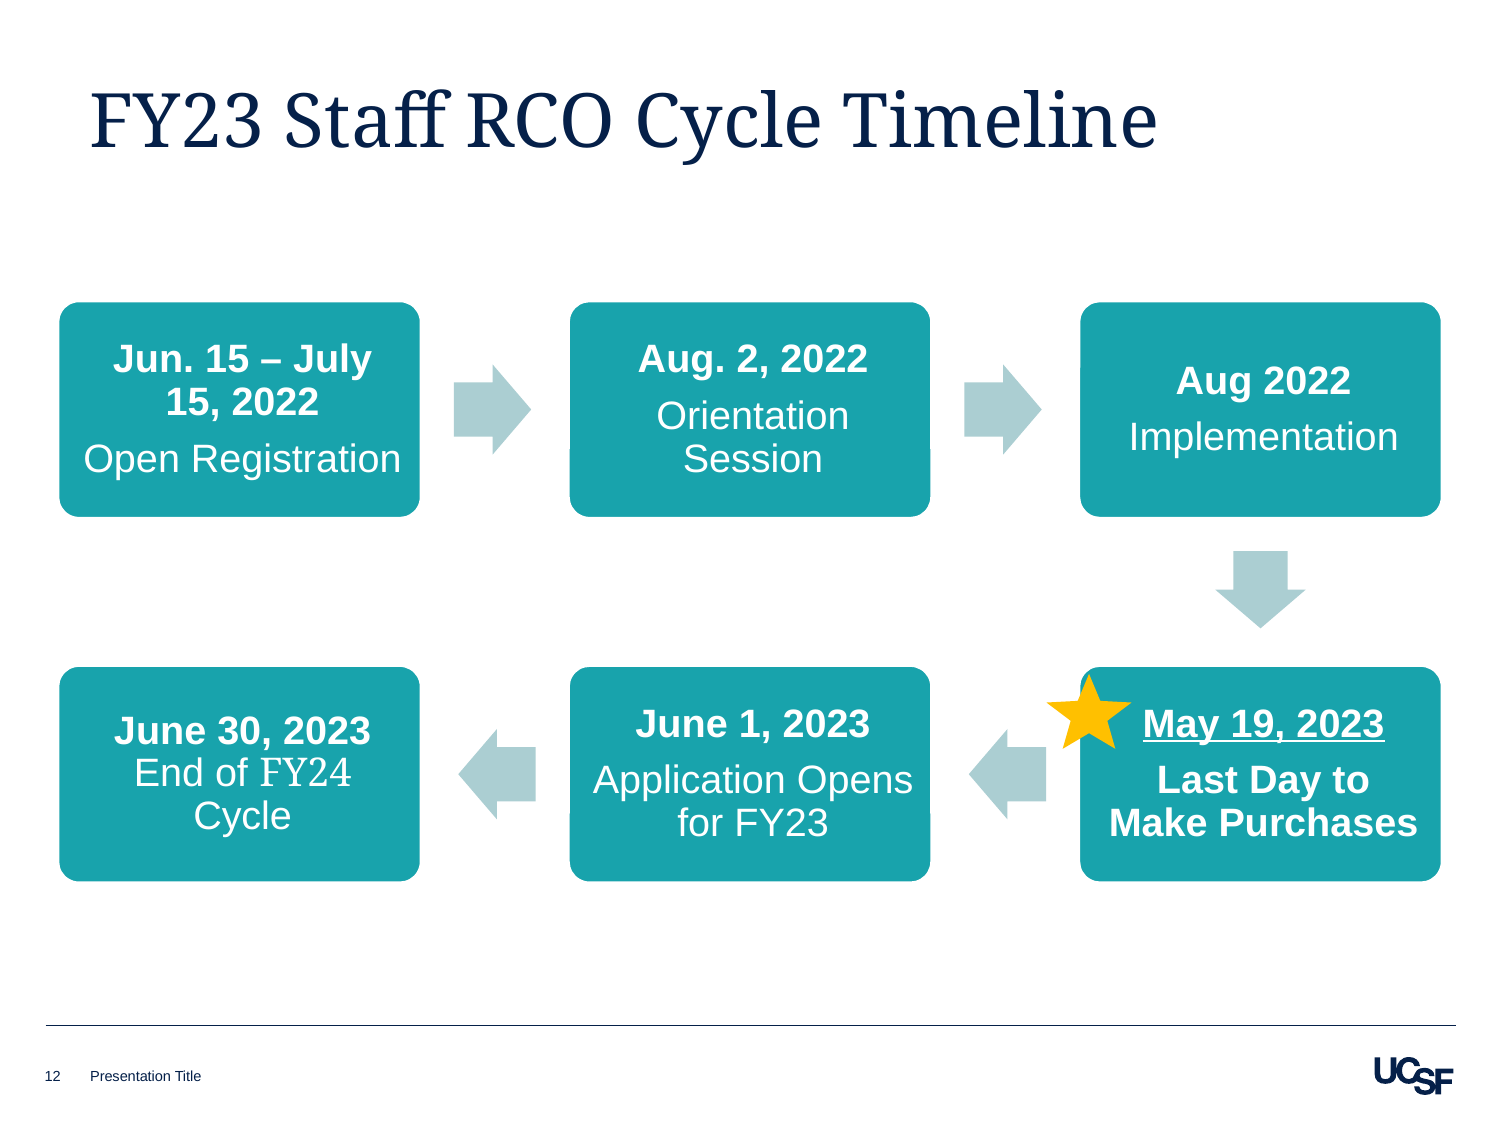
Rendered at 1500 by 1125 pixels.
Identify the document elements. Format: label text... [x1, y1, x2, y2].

title FY23 Staff RCO Cycle Timeline [74, 69, 1416, 170]
slide_number 12 [44, 1058, 85, 1085]
footer Presentation Title [89, 1061, 798, 1084]
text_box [55, 243, 1445, 940]
